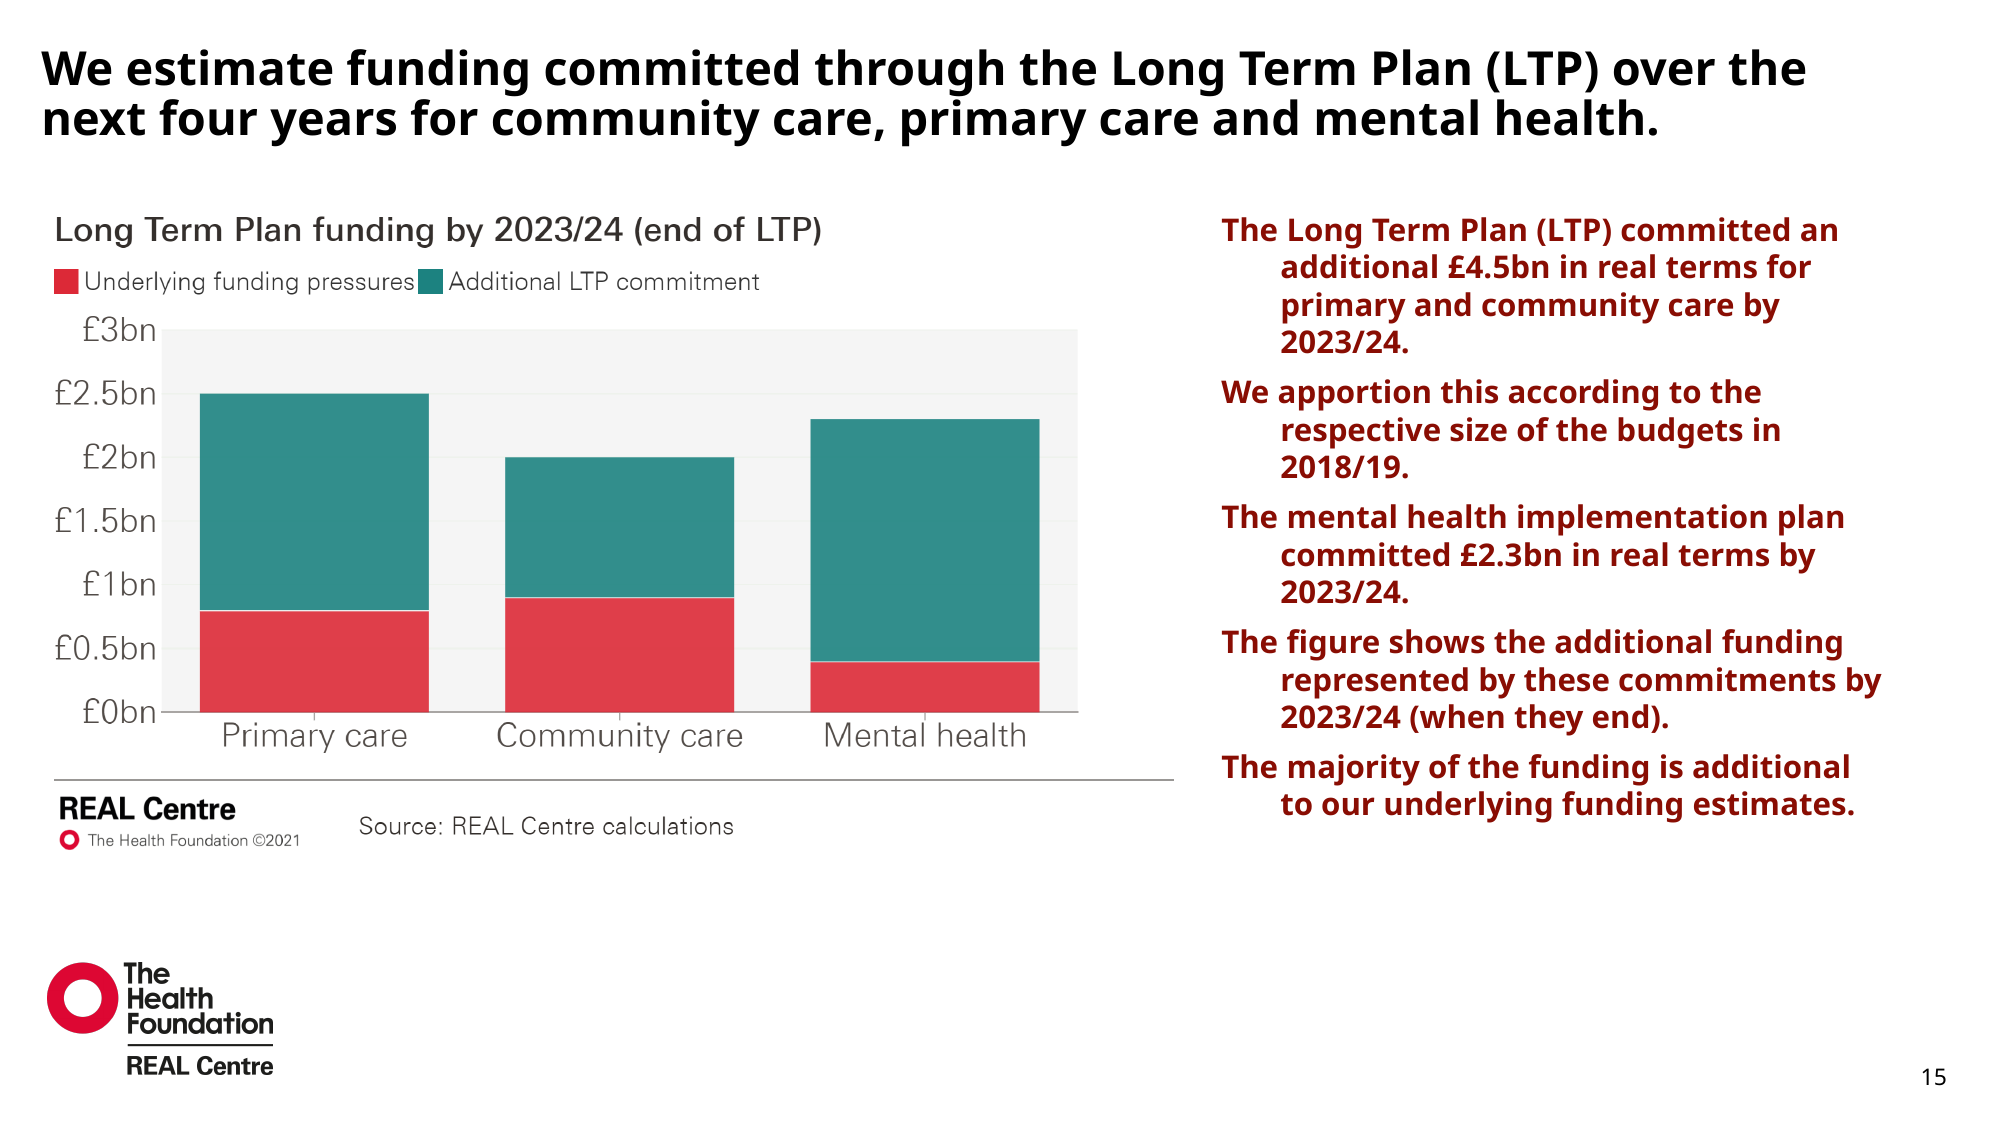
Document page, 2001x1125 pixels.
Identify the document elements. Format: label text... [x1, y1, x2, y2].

picture [41, 197, 1186, 874]
picture [47, 962, 273, 1075]
list The Long Term Plan (LTP) committed an additional £4.5bn in real terms for primary and community care by 2023/24. We apportion this according to the respective size of the budgets in 2018/19. The mental health implementation plan committed £2.3bn in real terms by 2023/24. The figure shows the additional funding represented by these commitments by 2023/24 (when they end). The majority of the funding is additional to our underlying funding estimates. [1221, 210, 1888, 743]
title We estimate funding committed through the Long Term Plan (LTP) over the next four years for community care, primary care and mental health. [41, 44, 1918, 146]
slide_number 15 [1887, 1062, 1947, 1093]
